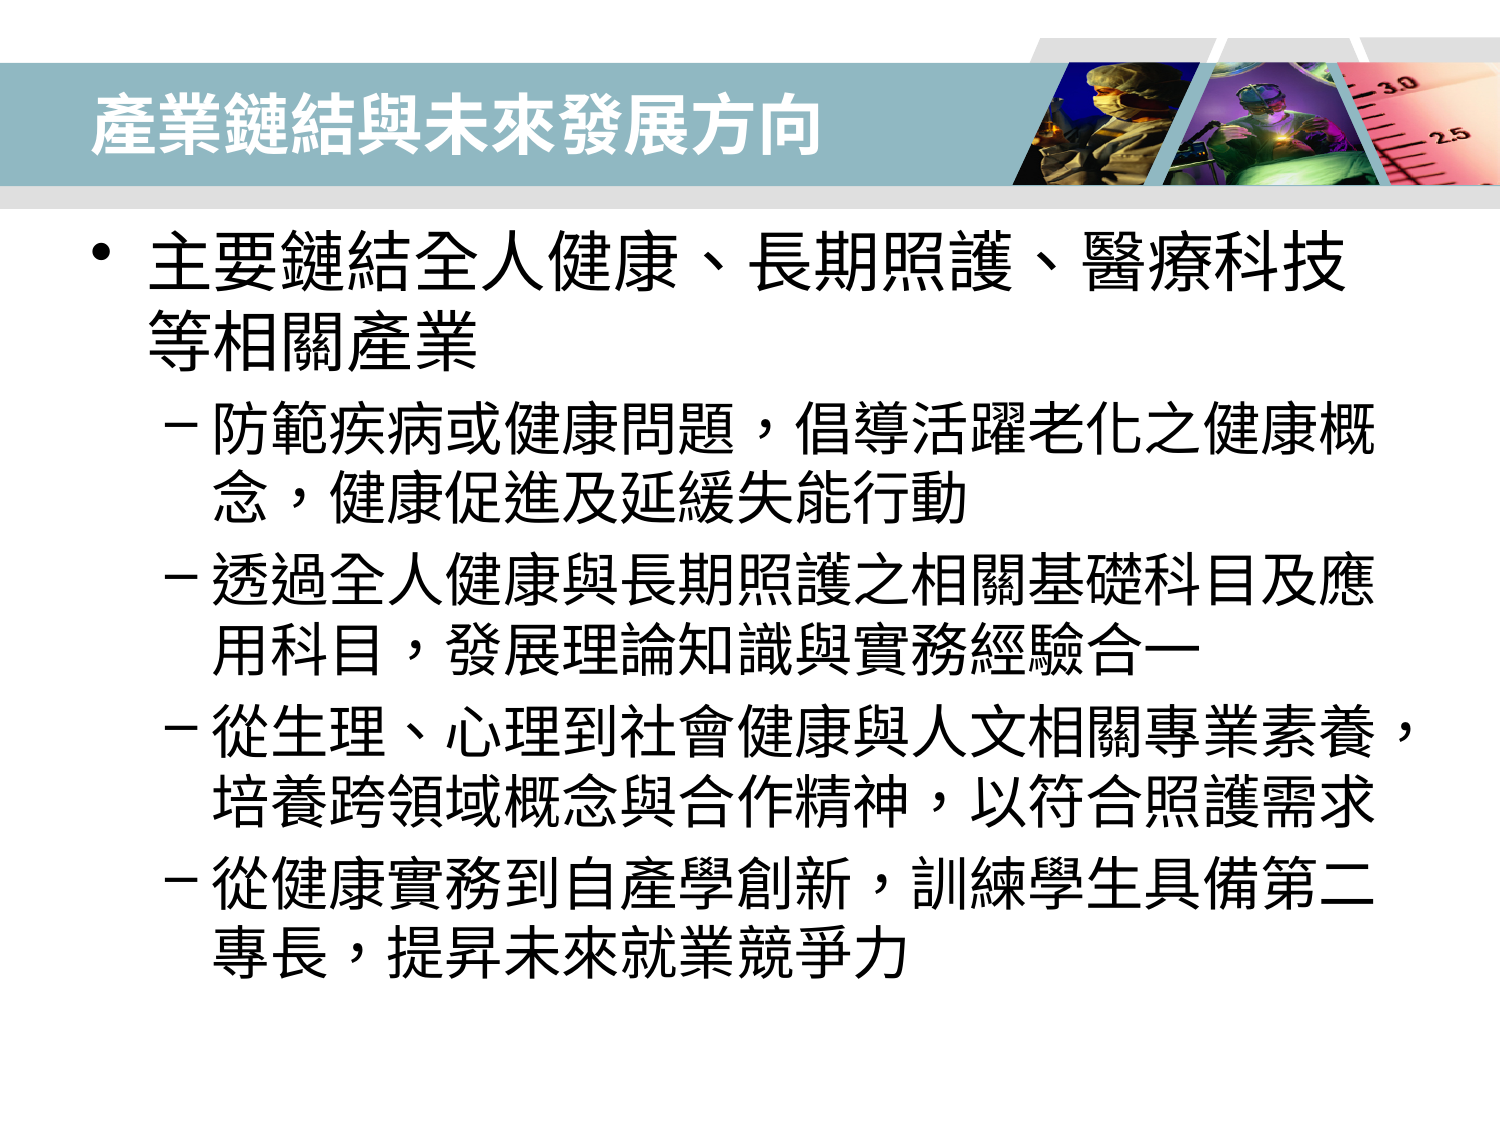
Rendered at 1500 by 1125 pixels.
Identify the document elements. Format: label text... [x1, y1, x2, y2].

title 產業鏈結與未來發展方向 [75, 70, 1000, 175]
picture [1162, 62, 1380, 185]
list 主要鏈結全人健康、長期照護、醫療科技等相關產業 防範疾病或健康問題，倡導活躍老化之健康概念，健康促進及延緩失能行動 透過全人健康與長期照護之相關基礎科目及應用科目，發展理論知識與實務經驗合一 從生理、心理到社會健康與人文相關專業素養，培養跨領域概念與合作精神，以符合照護需求 從健康實務到自產學創新，訓練學生具備第二專長，提昇未來就業競爭力 [75, 212, 1425, 1038]
picture [1012, 62, 1200, 185]
picture [1337, 62, 1500, 185]
